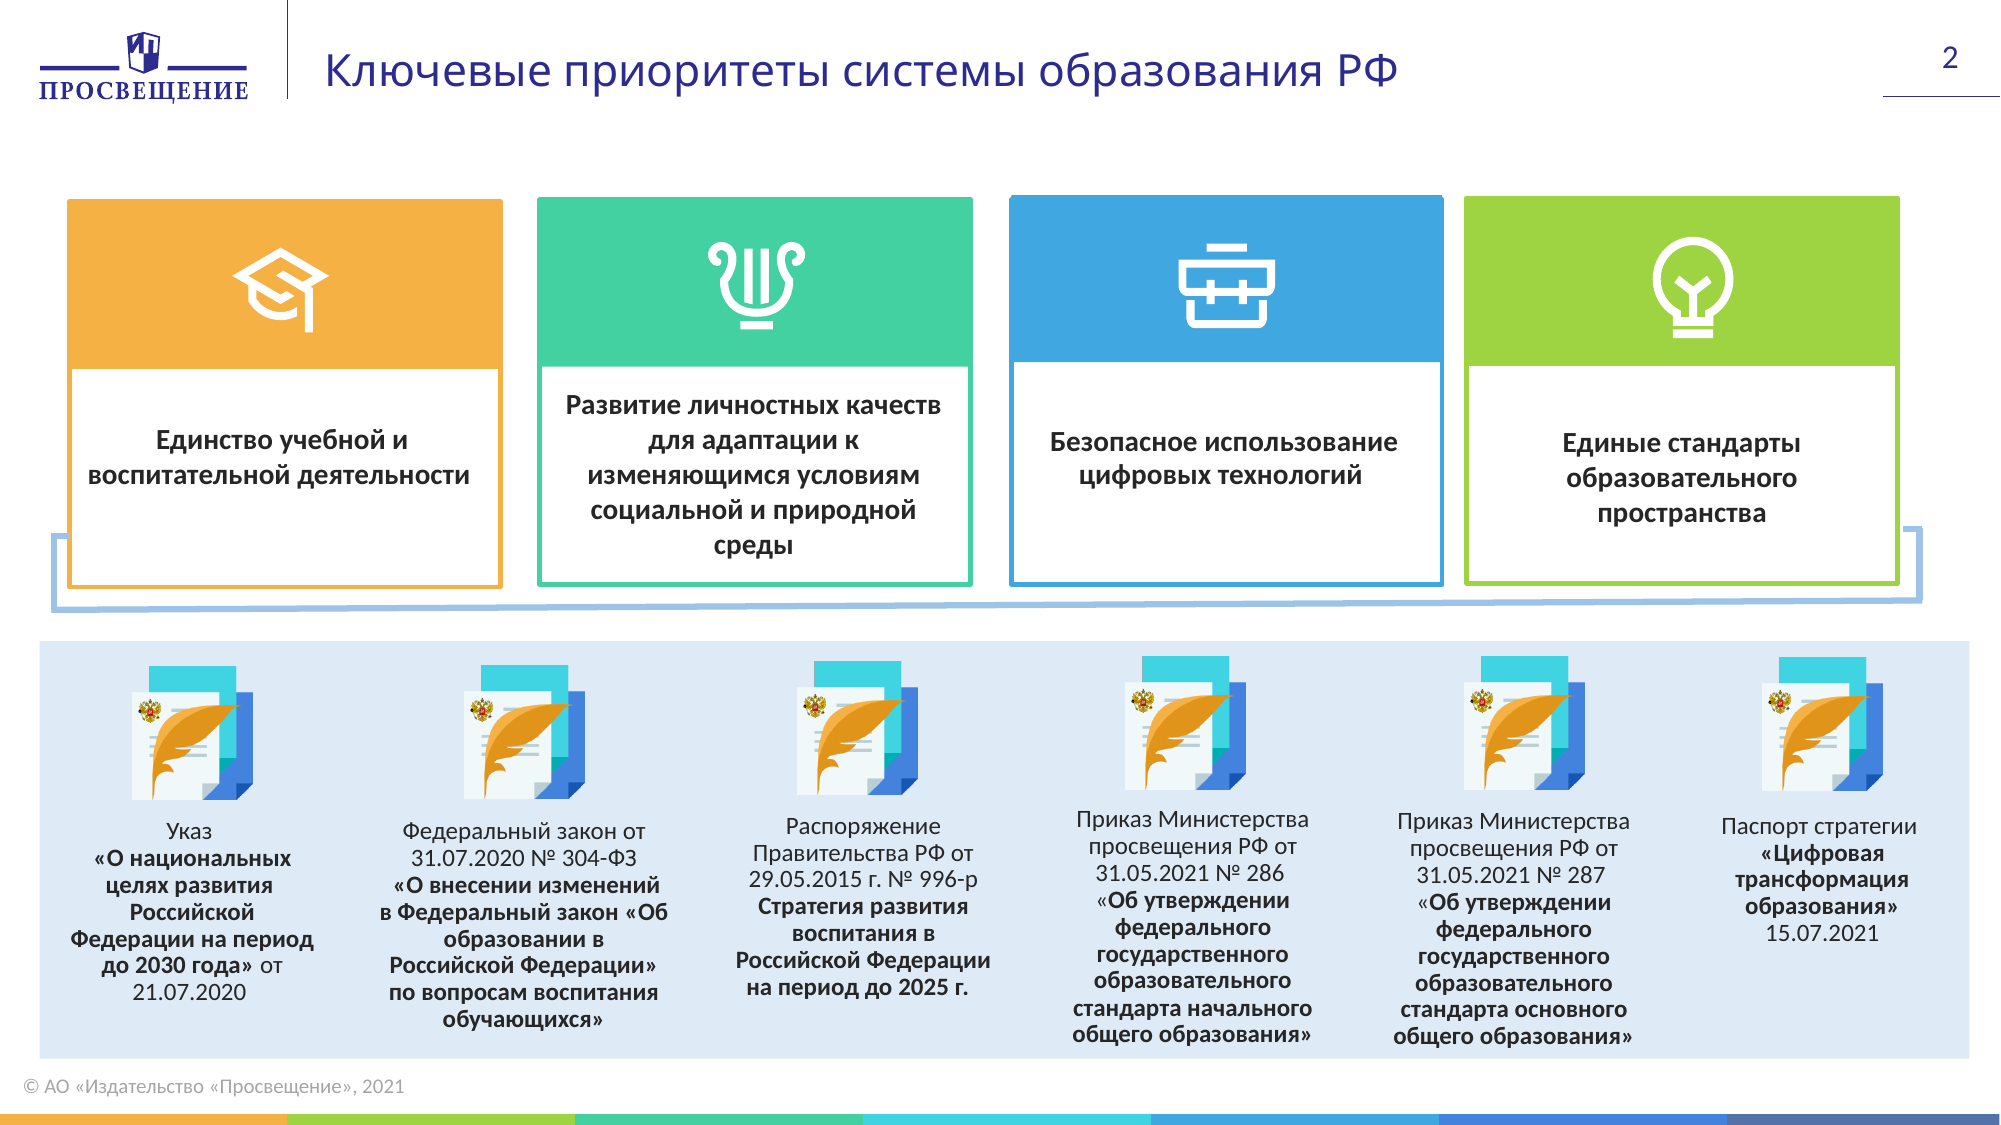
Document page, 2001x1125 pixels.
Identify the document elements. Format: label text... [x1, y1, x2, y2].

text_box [39, 31, 248, 104]
picture [464, 665, 585, 799]
text_box [38, 640, 1970, 1060]
picture [0, 1113, 2000, 1125]
text_box © АО «Издательство «Просвещение», 2021 [22, 1072, 516, 1098]
text_box [1672, 329, 1714, 339]
text_box Паспорт стратегии «Цифровая трансформация образования» 15.07.2021 [1685, 805, 1960, 955]
text_box [708, 242, 806, 317]
text_box [1186, 300, 1267, 329]
text_box Единые стандарты образовательного пространства [1466, 411, 1898, 540]
text_box [1652, 236, 1734, 326]
text_box Единство учебной и воспитательной деятельности [66, 408, 498, 502]
text_box [232, 247, 330, 333]
text_box [69, 201, 501, 587]
text_box Ключевые приоритеты системы образования РФ [310, 43, 1645, 104]
text_box Федеральный закон от 31.07.2020 № 304-ФЗ «О внесении изменений в Федеральный закон «Об образовании в Российской Федерации» по вопросам воспитания обучающихся» [364, 810, 684, 1041]
text_box Приказ Министерства просвещения РФ от 31.05.2021 № 287 «Об утверждении федерального государственного образовательного стандарта основного общего образования» [1376, 800, 1652, 1058]
text_box Приказ Министерства просвещения РФ от 31.05.2021 № 286 «Об утверждении федерального государственного образовательного стандарта начального общего образования» [1043, 798, 1343, 1056]
text_box Безопасное использование цифровых технологий [1008, 413, 1440, 504]
text_box [1466, 540, 1898, 584]
picture [797, 661, 918, 795]
picture [1125, 656, 1246, 790]
text_box [1178, 259, 1276, 305]
text_box [537, 200, 968, 367]
text_box [1011, 195, 1443, 363]
text_box [539, 199, 971, 585]
text_box Распоряжение Правительства РФ от 29.05.2015 г. № 996-р Стратегия развития воспитания в Российской Федерации на период до 2025 г. [717, 805, 1010, 1009]
text_box Указ «О национальных целях развития Российской Федерации на период до 2030 года» от 21.07.2020 [54, 810, 331, 1014]
text_box [1206, 243, 1247, 252]
picture [1762, 657, 1883, 791]
text_box [68, 201, 500, 369]
text_box [1011, 363, 1443, 585]
text_box [740, 321, 773, 330]
text_box [1466, 198, 1898, 366]
text_box [1466, 366, 1898, 411]
text_box 2 [1855, 26, 1974, 85]
picture [1464, 656, 1585, 790]
text_box Развитие личностных качеств для адаптации к изменяющимся условиям социальной и природной среды [538, 373, 970, 573]
picture [132, 666, 253, 800]
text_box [51, 600, 1923, 610]
